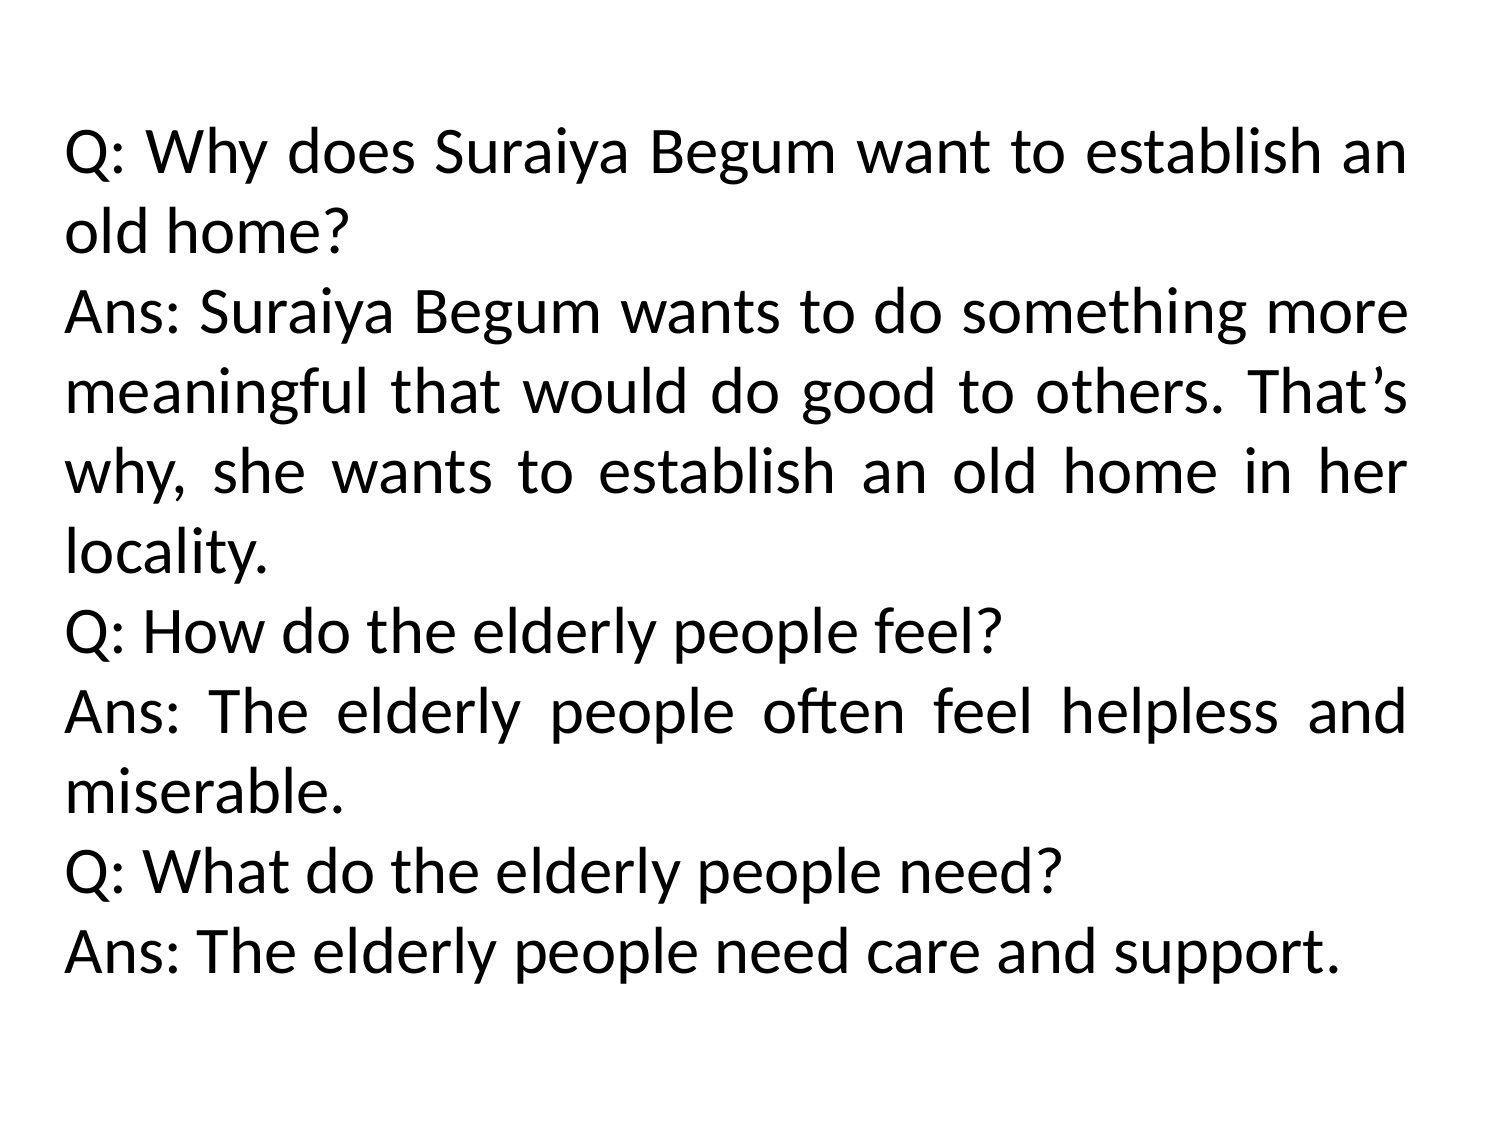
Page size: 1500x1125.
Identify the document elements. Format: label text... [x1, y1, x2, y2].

text_box Q: Why does Suraiya Begum want to establish an old home? Ans: Suraiya Begum wants to do something more meaningful that would do good to others. That’s why, she wants to establish an old home in her locality. Q: How do the elderly people feel? Ans: The elderly people often feel helpless and miserable. Q: What do the elderly people need? Ans: The elderly people need care and support. [50, 99, 1425, 995]
